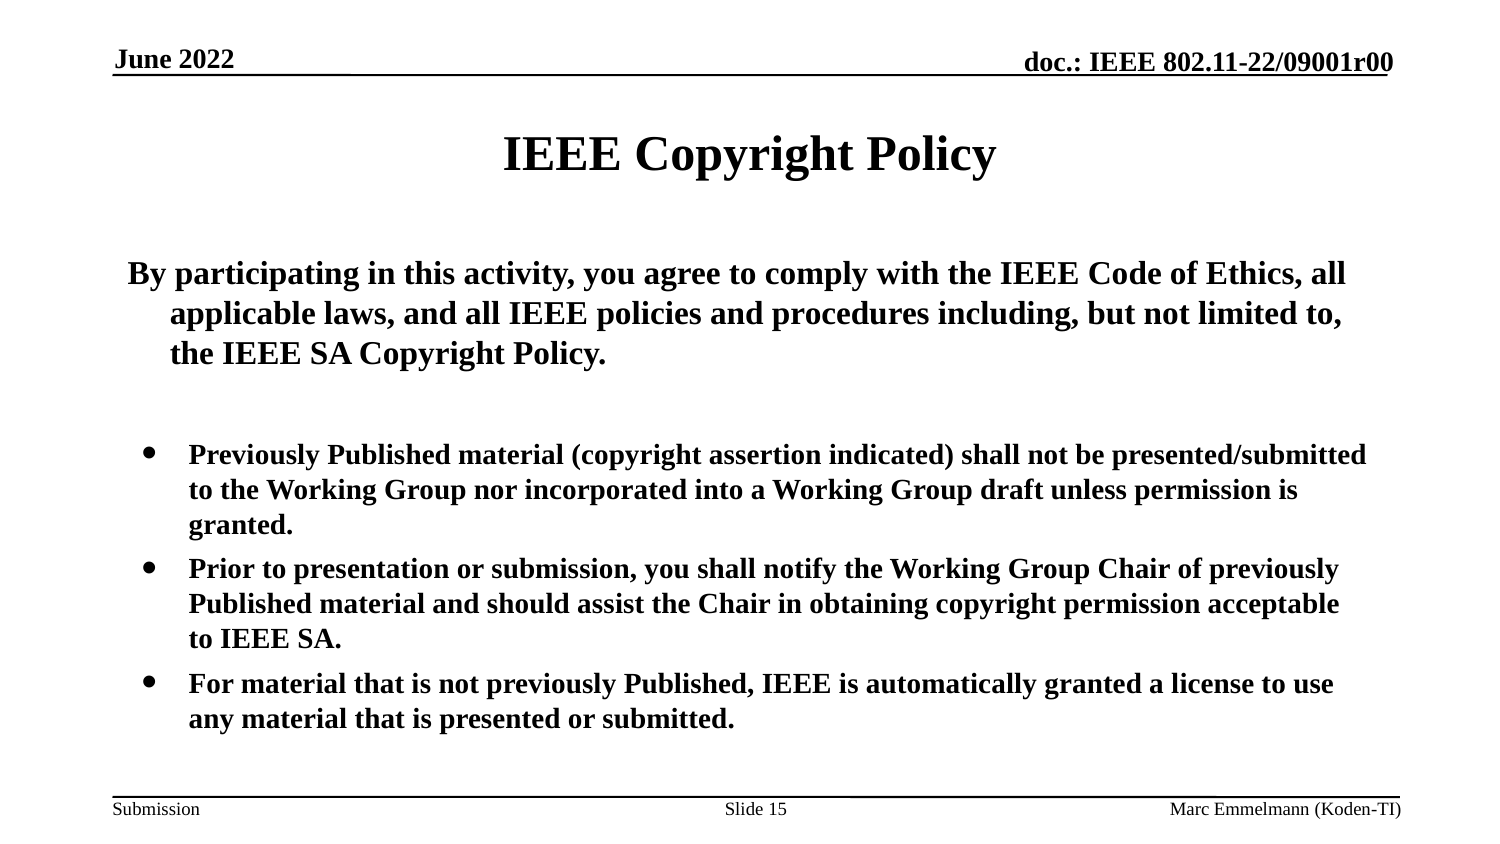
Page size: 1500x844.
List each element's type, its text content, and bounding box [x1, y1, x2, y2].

list By participating in this activity, you agree to comply with the IEEE Code of Ethics, all applicable laws, and all IEEE policies and procedures including, but not limited to, the IEEE SA Copyright Policy. Previously Published material (copyright assertion indicated) shall not be presented/submitted to the Working Group nor incorporated into a Working Group draft unless permission is granted. Prior to presentation or submission, you shall notify the Working Group Chair of previously Published material and should assist the Chair in obtaining copyright permission acceptable to IEEE SA. For material that is not previously Published, IEEE is automatically granted a license to use any material that is presented or submitted. [112, 243, 1388, 751]
title IEEE Copyright Policy [112, 84, 1388, 216]
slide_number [114, 40, 423, 75]
footer Marc Emmelmann (Koden-TI) [878, 796, 1402, 820]
slide_number Slide 15 [712, 796, 800, 842]
